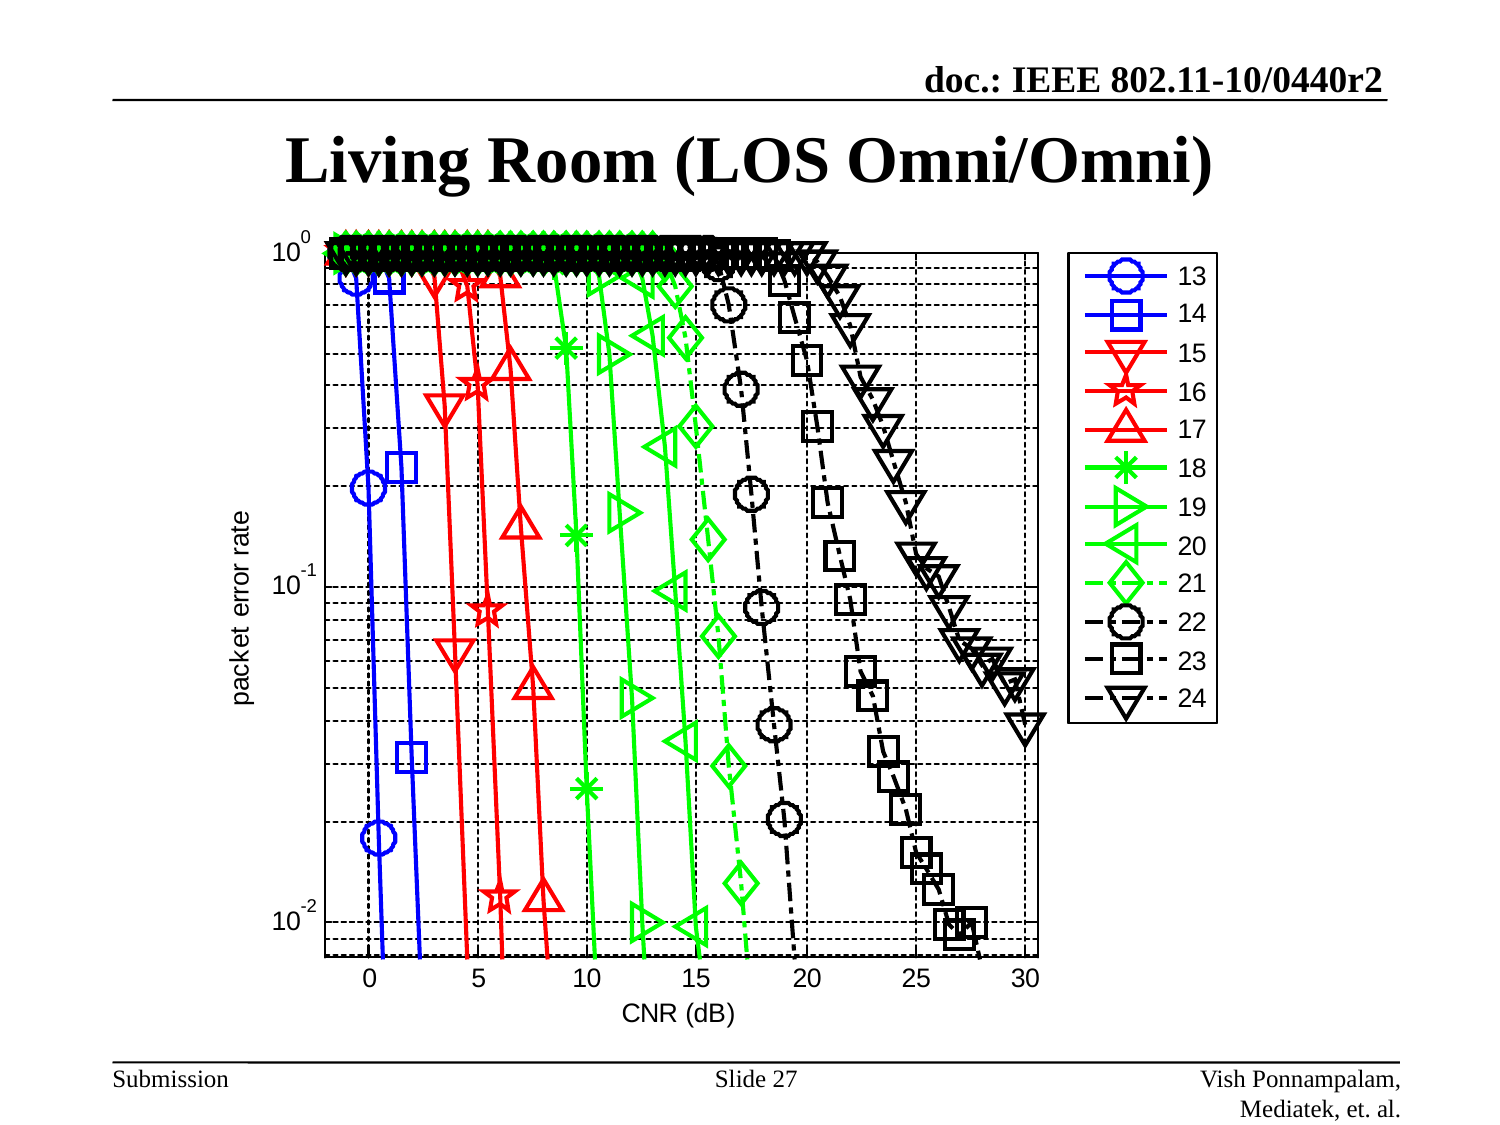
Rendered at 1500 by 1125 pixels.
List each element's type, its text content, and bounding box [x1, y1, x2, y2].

picture [174, 187, 1329, 1053]
footer Vish Ponnampalam, Mediatek, et. al. [1095, 1061, 1402, 1093]
title Living Room (LOS Omni/Omni) [112, 112, 1388, 201]
slide_number Slide 27 [712, 1062, 800, 1093]
